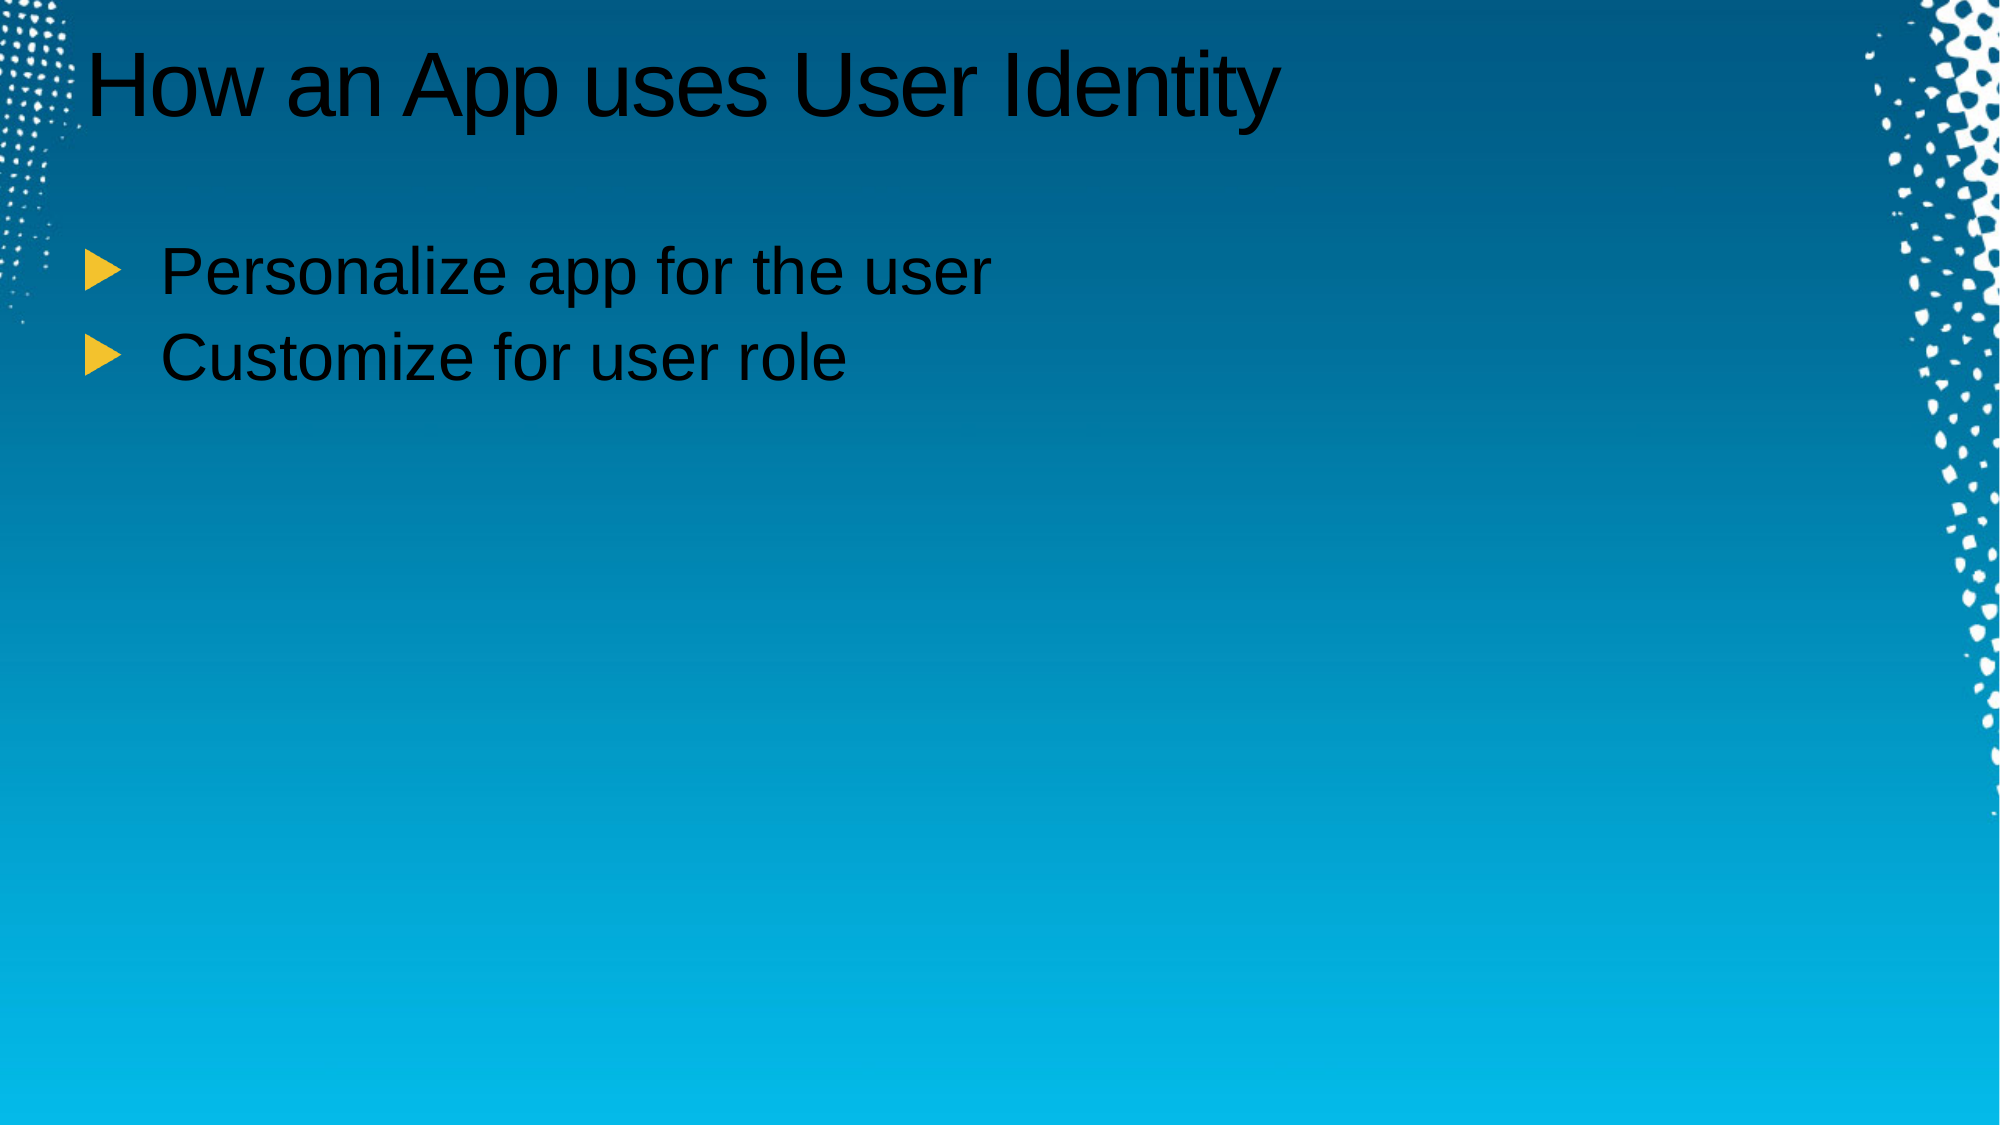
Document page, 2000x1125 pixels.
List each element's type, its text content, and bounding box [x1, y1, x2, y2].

picture [1950, 359, 1960, 366]
picture [86, 335, 119, 374]
picture [1963, 535, 1977, 550]
picture [1935, 177, 1945, 189]
picture [10, 69, 17, 78]
picture [1984, 349, 1992, 357]
picture [1978, 517, 1987, 527]
picture [1948, 413, 1958, 424]
picture [1953, 301, 1962, 312]
picture [17, 129, 23, 136]
picture [1935, 431, 1946, 449]
picture [1915, 109, 1924, 119]
picture [1898, 188, 1912, 198]
picture [16, 22, 23, 34]
picture [1952, 502, 1967, 516]
title How an App uses User Identity [85, 37, 1914, 138]
picture [1973, 368, 1982, 380]
picture [13, 41, 25, 49]
picture [1926, 344, 1939, 358]
picture [43, 42, 49, 53]
picture [31, 131, 37, 138]
picture [33, 0, 42, 10]
picture [1945, 213, 1955, 220]
picture [1991, 747, 2000, 765]
picture [1969, 625, 1985, 642]
picture [1932, 235, 1943, 241]
picture [1963, 335, 1972, 344]
picture [86, 250, 119, 289]
picture [58, 32, 66, 41]
picture [1991, 637, 2000, 652]
picture [30, 14, 40, 23]
picture [33, 88, 42, 97]
picture [55, 62, 62, 69]
picture [54, 76, 60, 83]
picture [1935, 379, 1948, 391]
picture [29, 27, 38, 38]
picture [1938, 122, 1950, 133]
picture [1935, 0, 2000, 306]
picture [1970, 426, 1980, 436]
picture [41, 59, 48, 67]
picture [1963, 589, 1976, 607]
list Personalize app for the user Customize for user role [85, 237, 1914, 562]
picture [1988, 547, 2000, 561]
picture [1928, 399, 1939, 415]
picture [1921, 0, 1934, 8]
picture [1922, 200, 1934, 207]
picture [1982, 714, 1993, 729]
picture [42, 31, 53, 39]
picture [3, 10, 11, 18]
picture [1980, 460, 1987, 469]
picture [33, 116, 40, 124]
picture [1963, 278, 1976, 291]
picture [28, 42, 36, 53]
picture [1930, 291, 1941, 297]
picture [1920, 257, 1932, 264]
picture [26, 57, 34, 68]
picture [1974, 683, 1985, 694]
picture [1960, 392, 1970, 403]
picture [38, 74, 47, 80]
picture [18, 13, 26, 19]
picture [1994, 382, 2000, 391]
picture [1914, 274, 1920, 291]
picture [24, 72, 32, 79]
picture [0, 40, 9, 45]
picture [1889, 152, 1901, 166]
picture [1972, 570, 1986, 583]
picture [1983, 404, 1992, 414]
picture [0, 155, 5, 163]
picture [9, 84, 15, 91]
picture [1955, 557, 1965, 573]
picture [1941, 324, 1952, 332]
picture [16, 143, 21, 151]
picture [11, 55, 21, 64]
picture [1968, 481, 1978, 492]
picture [1942, 269, 1953, 276]
picture [34, 101, 43, 111]
picture [47, 0, 57, 10]
picture [1993, 321, 2000, 339]
picture [0, 24, 9, 33]
picture [1992, 438, 2000, 448]
picture [1990, 492, 2000, 505]
picture [1925, 87, 1941, 99]
picture [1929, 27, 1945, 45]
picture [1955, 246, 1965, 256]
picture [1911, 223, 1918, 230]
picture [6, 97, 12, 105]
picture [1972, 312, 1985, 322]
picture [1981, 604, 2000, 620]
picture [1958, 445, 1968, 460]
picture [1919, 367, 1930, 378]
picture [56, 47, 64, 55]
picture [1946, 155, 1961, 167]
picture [1914, 164, 1923, 177]
picture [1892, 212, 1902, 216]
picture [45, 16, 55, 24]
picture [1957, 187, 1971, 200]
picture [1988, 691, 2000, 709]
picture [18, 0, 29, 6]
picture [1942, 465, 1958, 483]
picture [1914, 308, 1929, 326]
picture [1925, 141, 1935, 155]
picture [1995, 582, 2000, 595]
picture [1946, 525, 1956, 533]
picture [1979, 657, 1995, 676]
